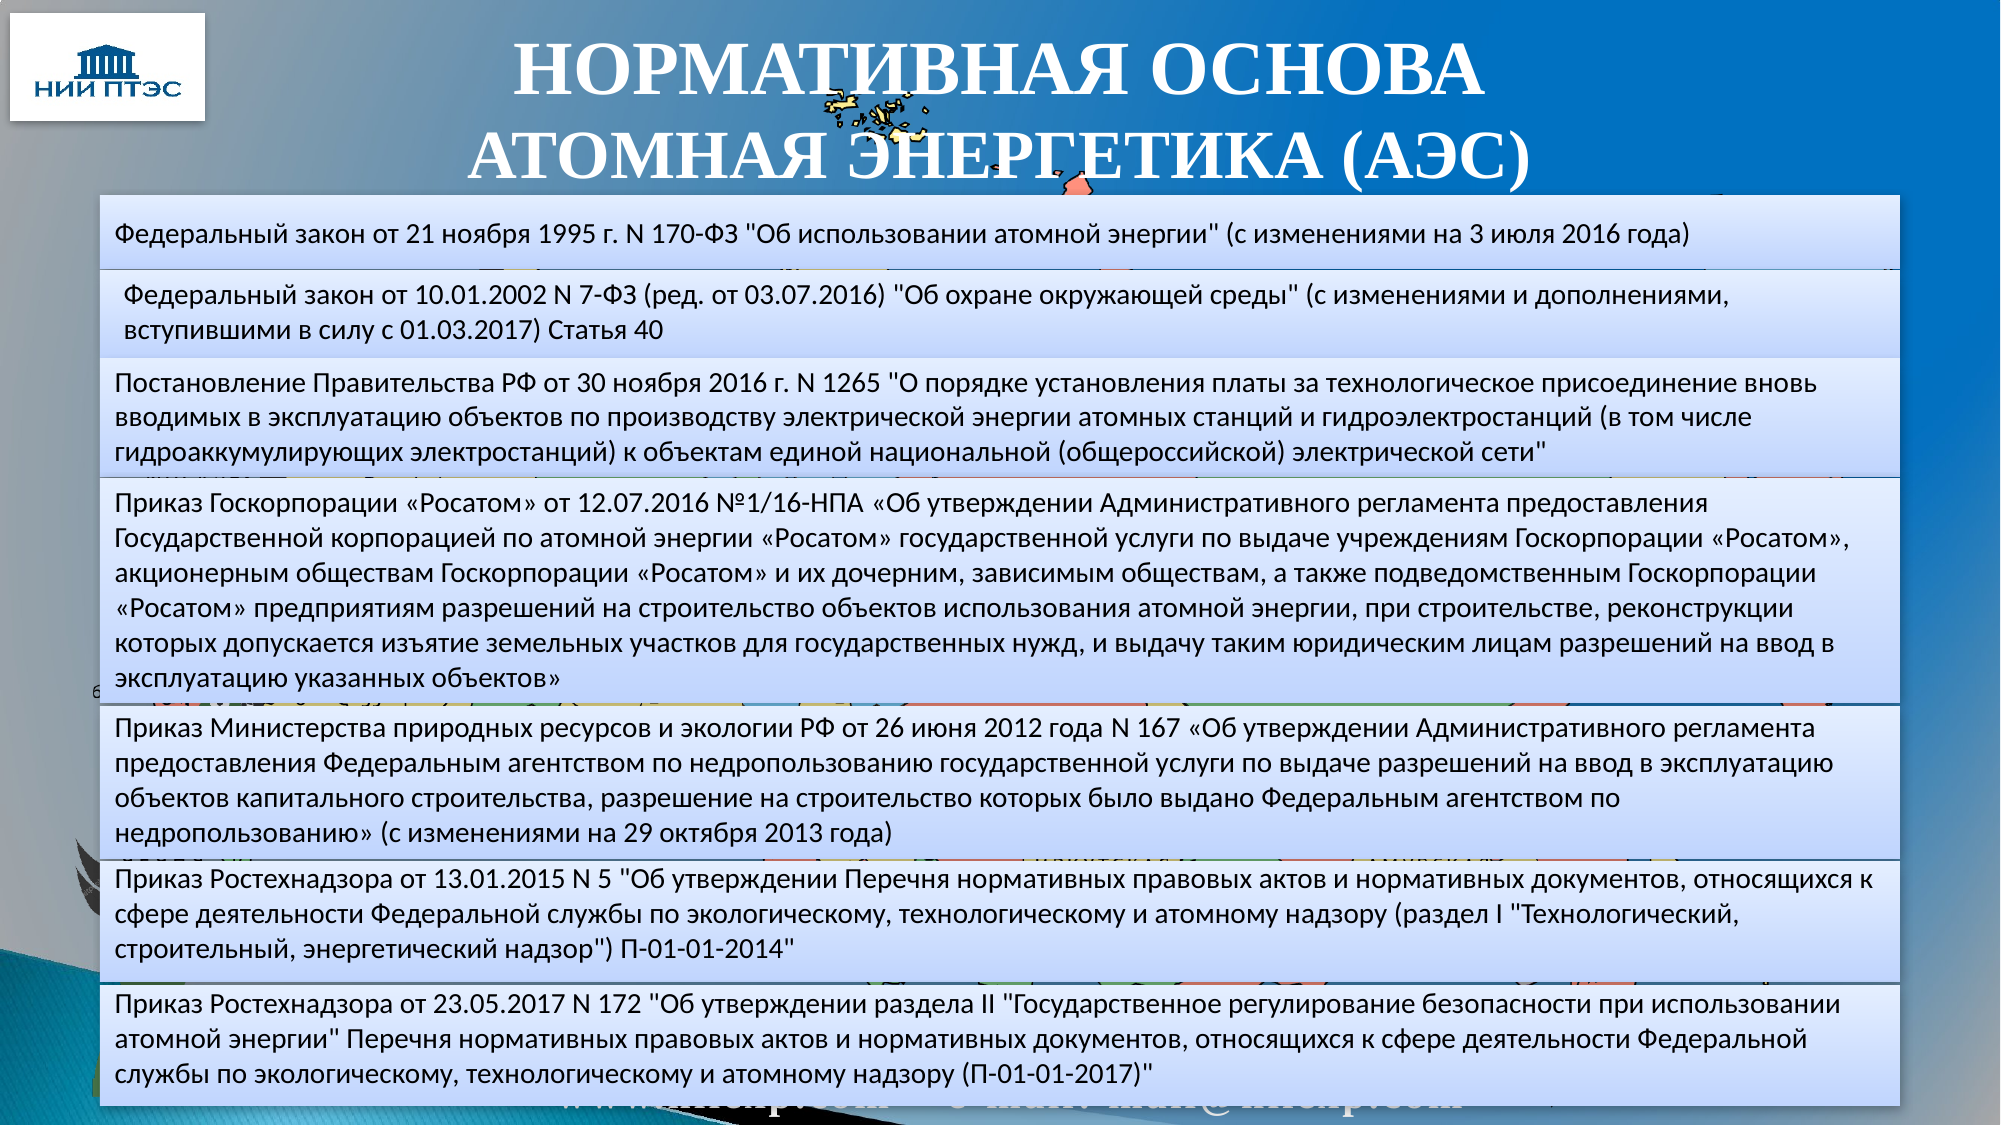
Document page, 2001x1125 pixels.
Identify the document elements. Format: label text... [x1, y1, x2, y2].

picture [0, 0, 2001, 1125]
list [81, 69, 1918, 1125]
picture [541, 555, 696, 706]
picture [1601, 271, 1726, 397]
picture [24, 27, 191, 107]
picture [429, 193, 631, 417]
picture [87, 271, 446, 739]
title НОРМАТИВНАЯ ОСНОВА АТОМНАЯ ЭНЕРГЕТИКА (АЭС) [99, 10, 1900, 66]
